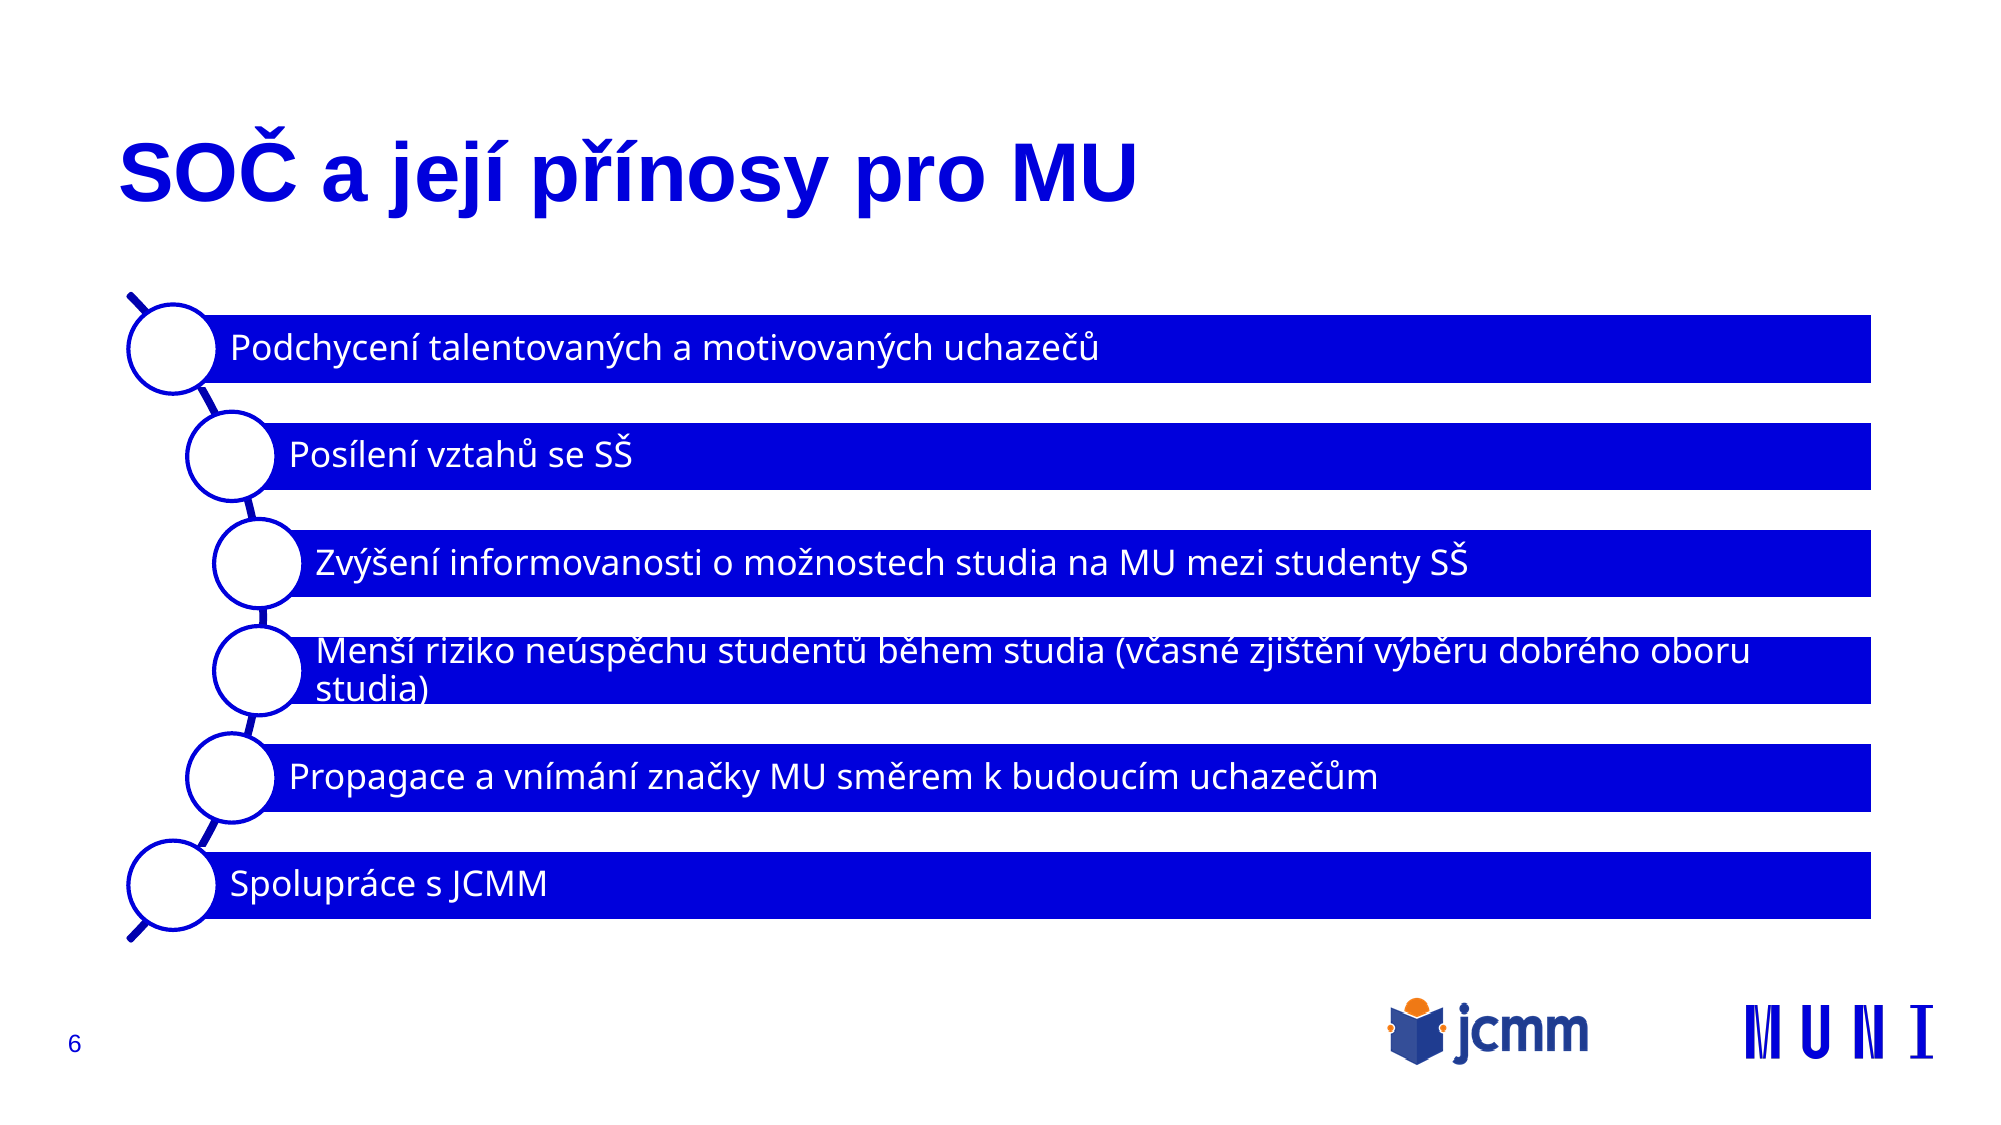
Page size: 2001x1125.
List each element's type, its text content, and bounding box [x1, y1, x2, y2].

picture [1344, 939, 1631, 1125]
title SOČ a její přínosy pro MU [118, 118, 1883, 193]
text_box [0, 159, 1873, 1075]
picture [1873, 1005, 1933, 1059]
